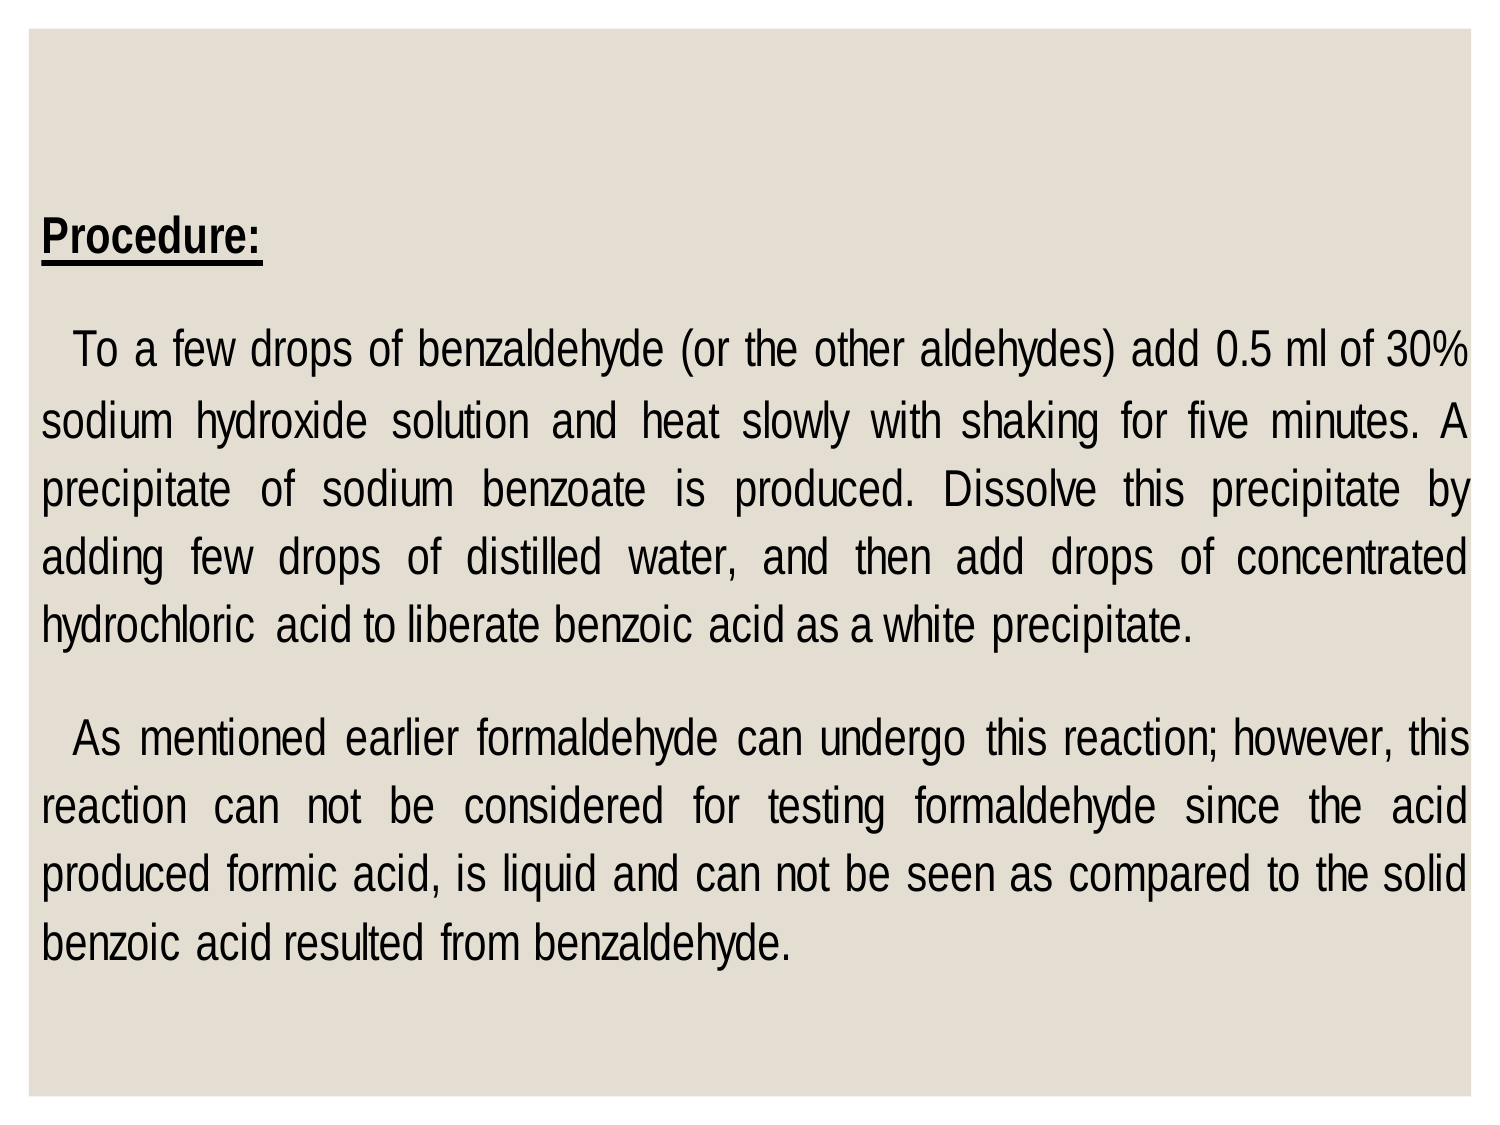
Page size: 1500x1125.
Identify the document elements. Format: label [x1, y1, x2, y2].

picture [41, 208, 1471, 1125]
